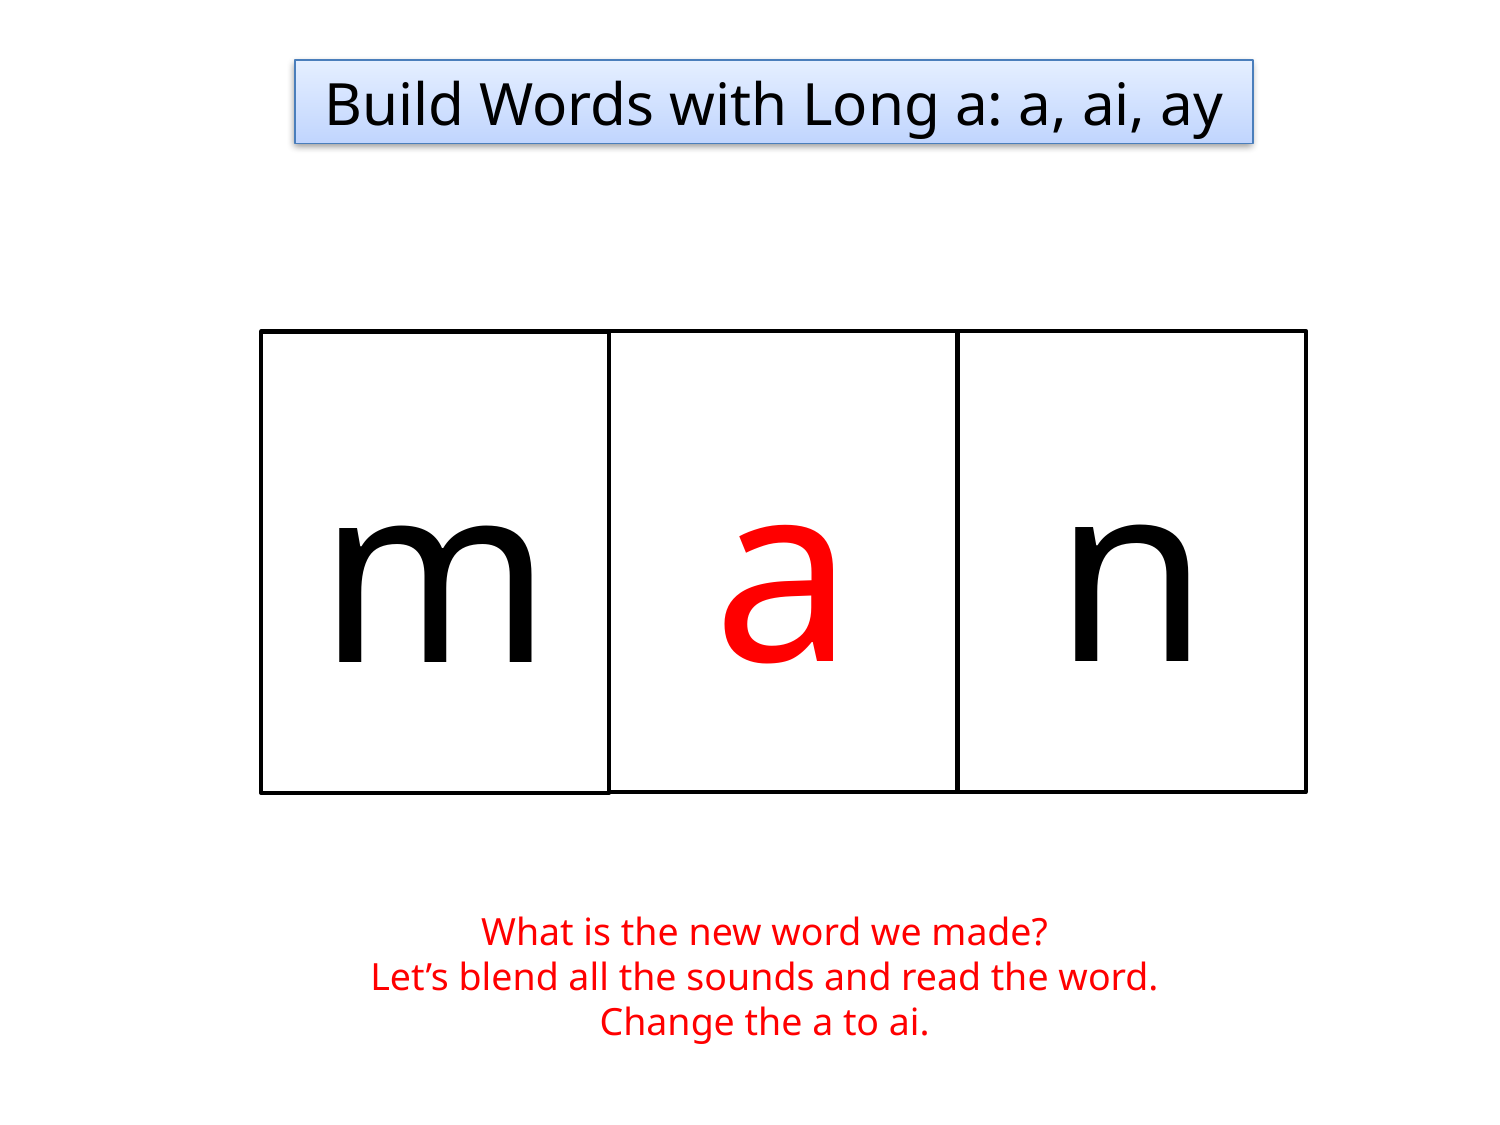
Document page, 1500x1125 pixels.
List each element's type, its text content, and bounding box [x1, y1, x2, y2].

text_box Build Words with Long a: a, ai, ay [294, 59, 1254, 144]
text_box What is the new word we made? Let’s blend all the sounds and read the word. Change the a to ai. [241, 900, 1288, 1051]
text_box m [259, 329, 611, 795]
text_box a [607, 329, 955, 794]
text_box n [955, 329, 1308, 794]
